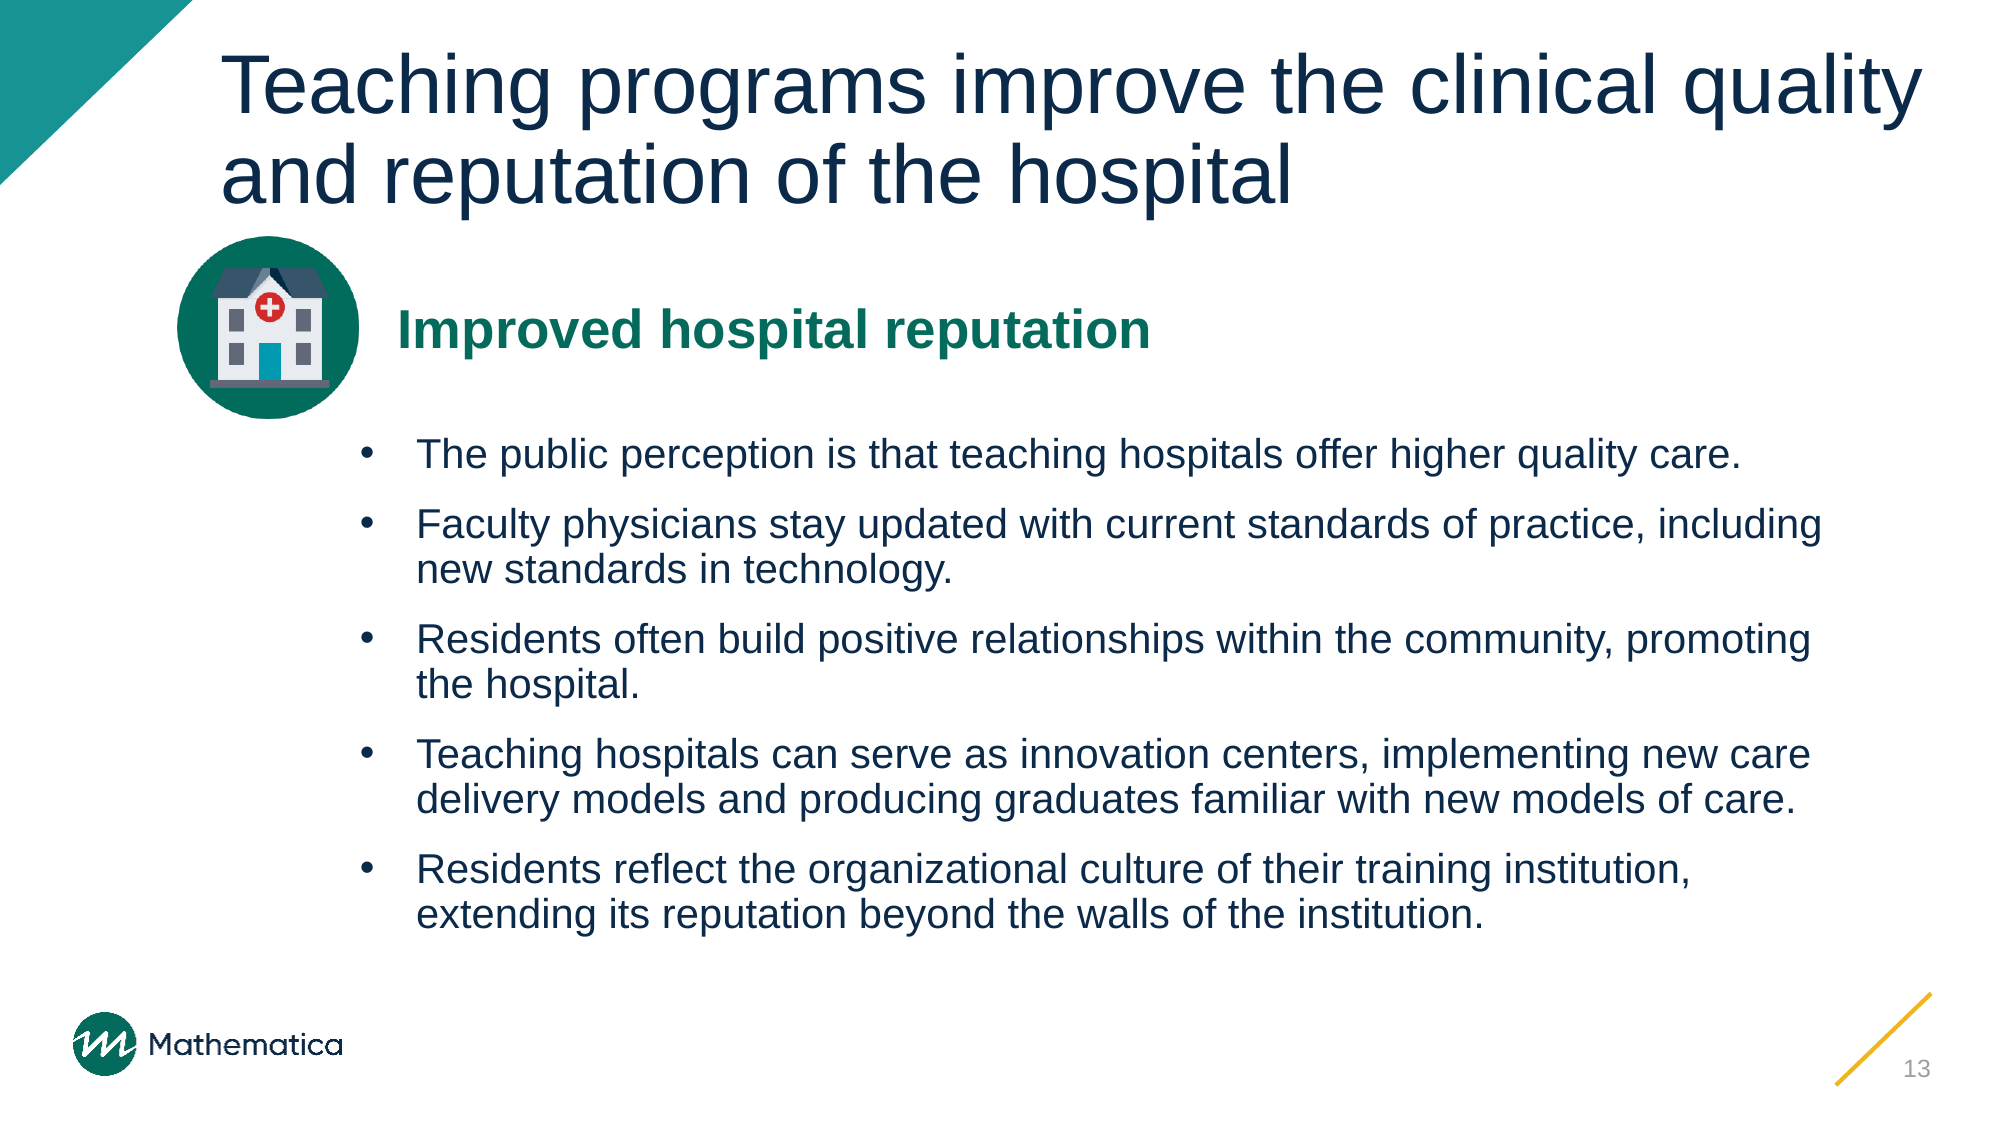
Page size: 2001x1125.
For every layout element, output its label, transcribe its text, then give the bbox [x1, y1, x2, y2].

text_box The public perception is that teaching hospitals offer higher quality care. Faculty physicians stay updated with current standards of practice, including new standards in technology. Residents often build positive relationships within the community, promoting the hospital. Teaching hospitals can serve as innovation centers, implementing new care delivery models and producing graduates familiar with new models of care. Residents reflect the organizational culture of their training institution, extending its reputation beyond the walls of the institution. [345, 425, 1846, 945]
title Teaching programs improve the clinical quality and reputation of the hospital [220, 33, 1960, 230]
slide_number 13 [1845, 1011, 1932, 1124]
picture [177, 236, 359, 419]
picture [73, 1012, 342, 1076]
list Improved hospital reputation [367, 286, 1868, 368]
